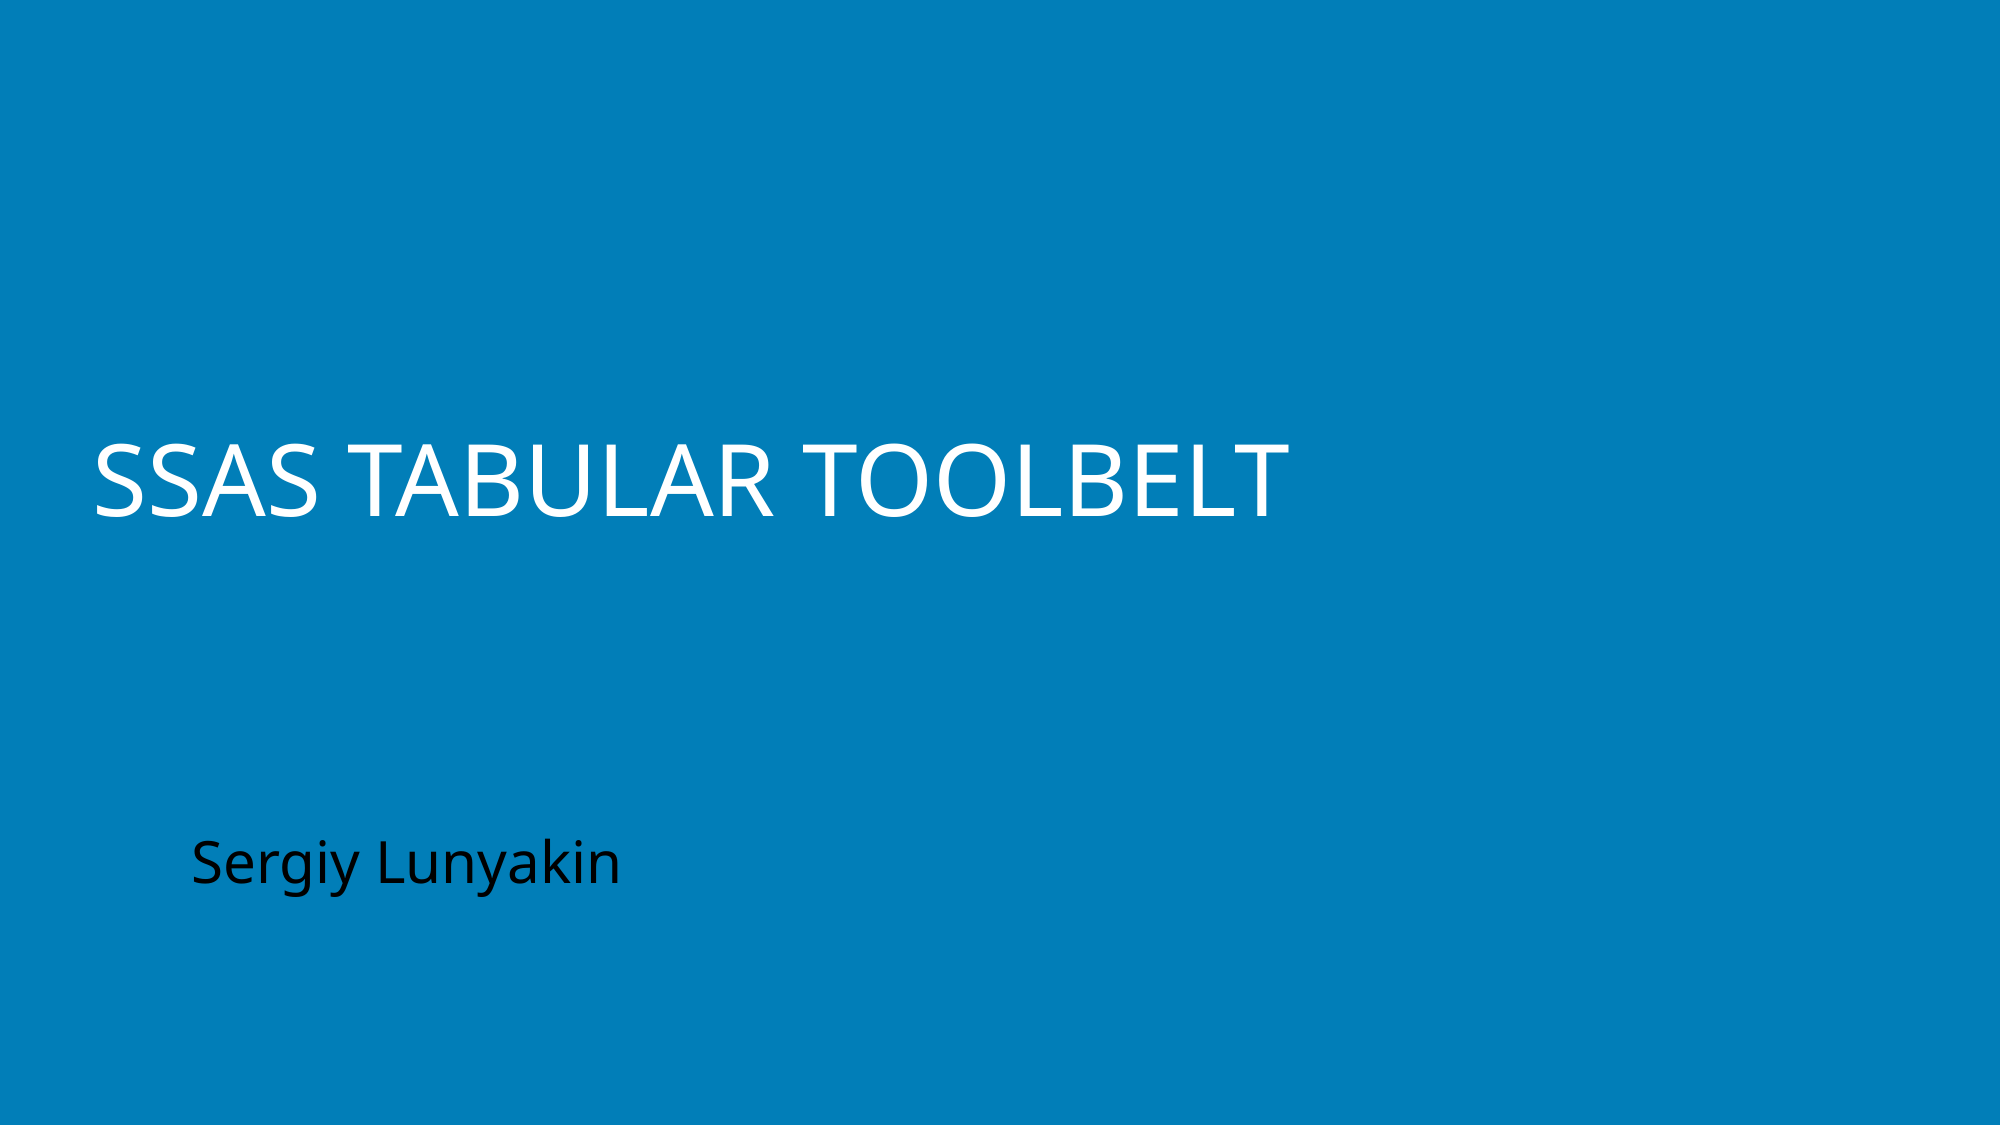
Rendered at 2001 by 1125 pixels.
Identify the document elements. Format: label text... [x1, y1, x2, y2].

title SSAS Tabular Toolbelt [0, 357, 1401, 596]
subtitle Sergiy Lunyakin [138, 817, 1539, 980]
